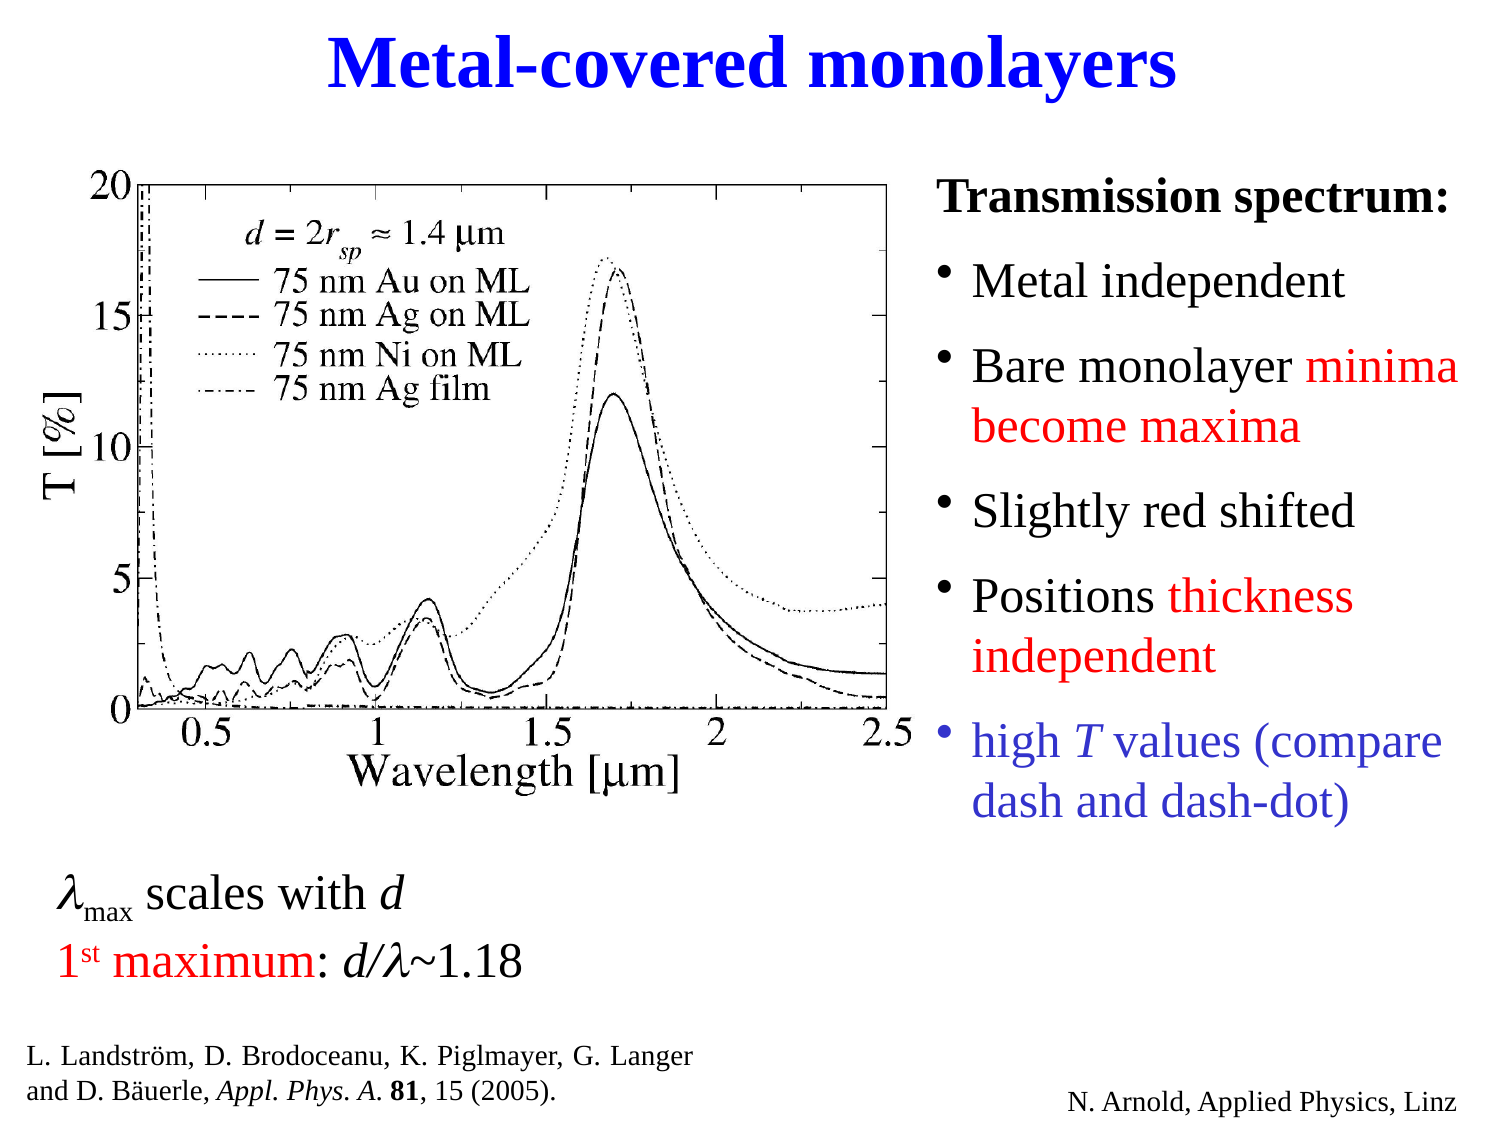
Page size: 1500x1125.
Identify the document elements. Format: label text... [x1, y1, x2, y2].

footer N. Arnold, Applied Physics, Linz [1025, 1074, 1500, 1113]
text_box Transmission spectrum: Metal independent Bare monolayer minima become maxima Slightly red shifted Positions thickness independent high T values (compare dash and dash-dot) [921, 154, 1483, 835]
title Metal-covered monolayers [17, 1, 1489, 114]
picture [11, 158, 927, 811]
text_box max scales with d 1st maximum: d/~1.18 [41, 851, 550, 995]
text_box L. Landström, D. Brodoceanu, K. Piglmayer, G. Langer and D. Bäuerle, Appl. Phys. A. 81, 15 (2005). [11, 1029, 709, 1114]
